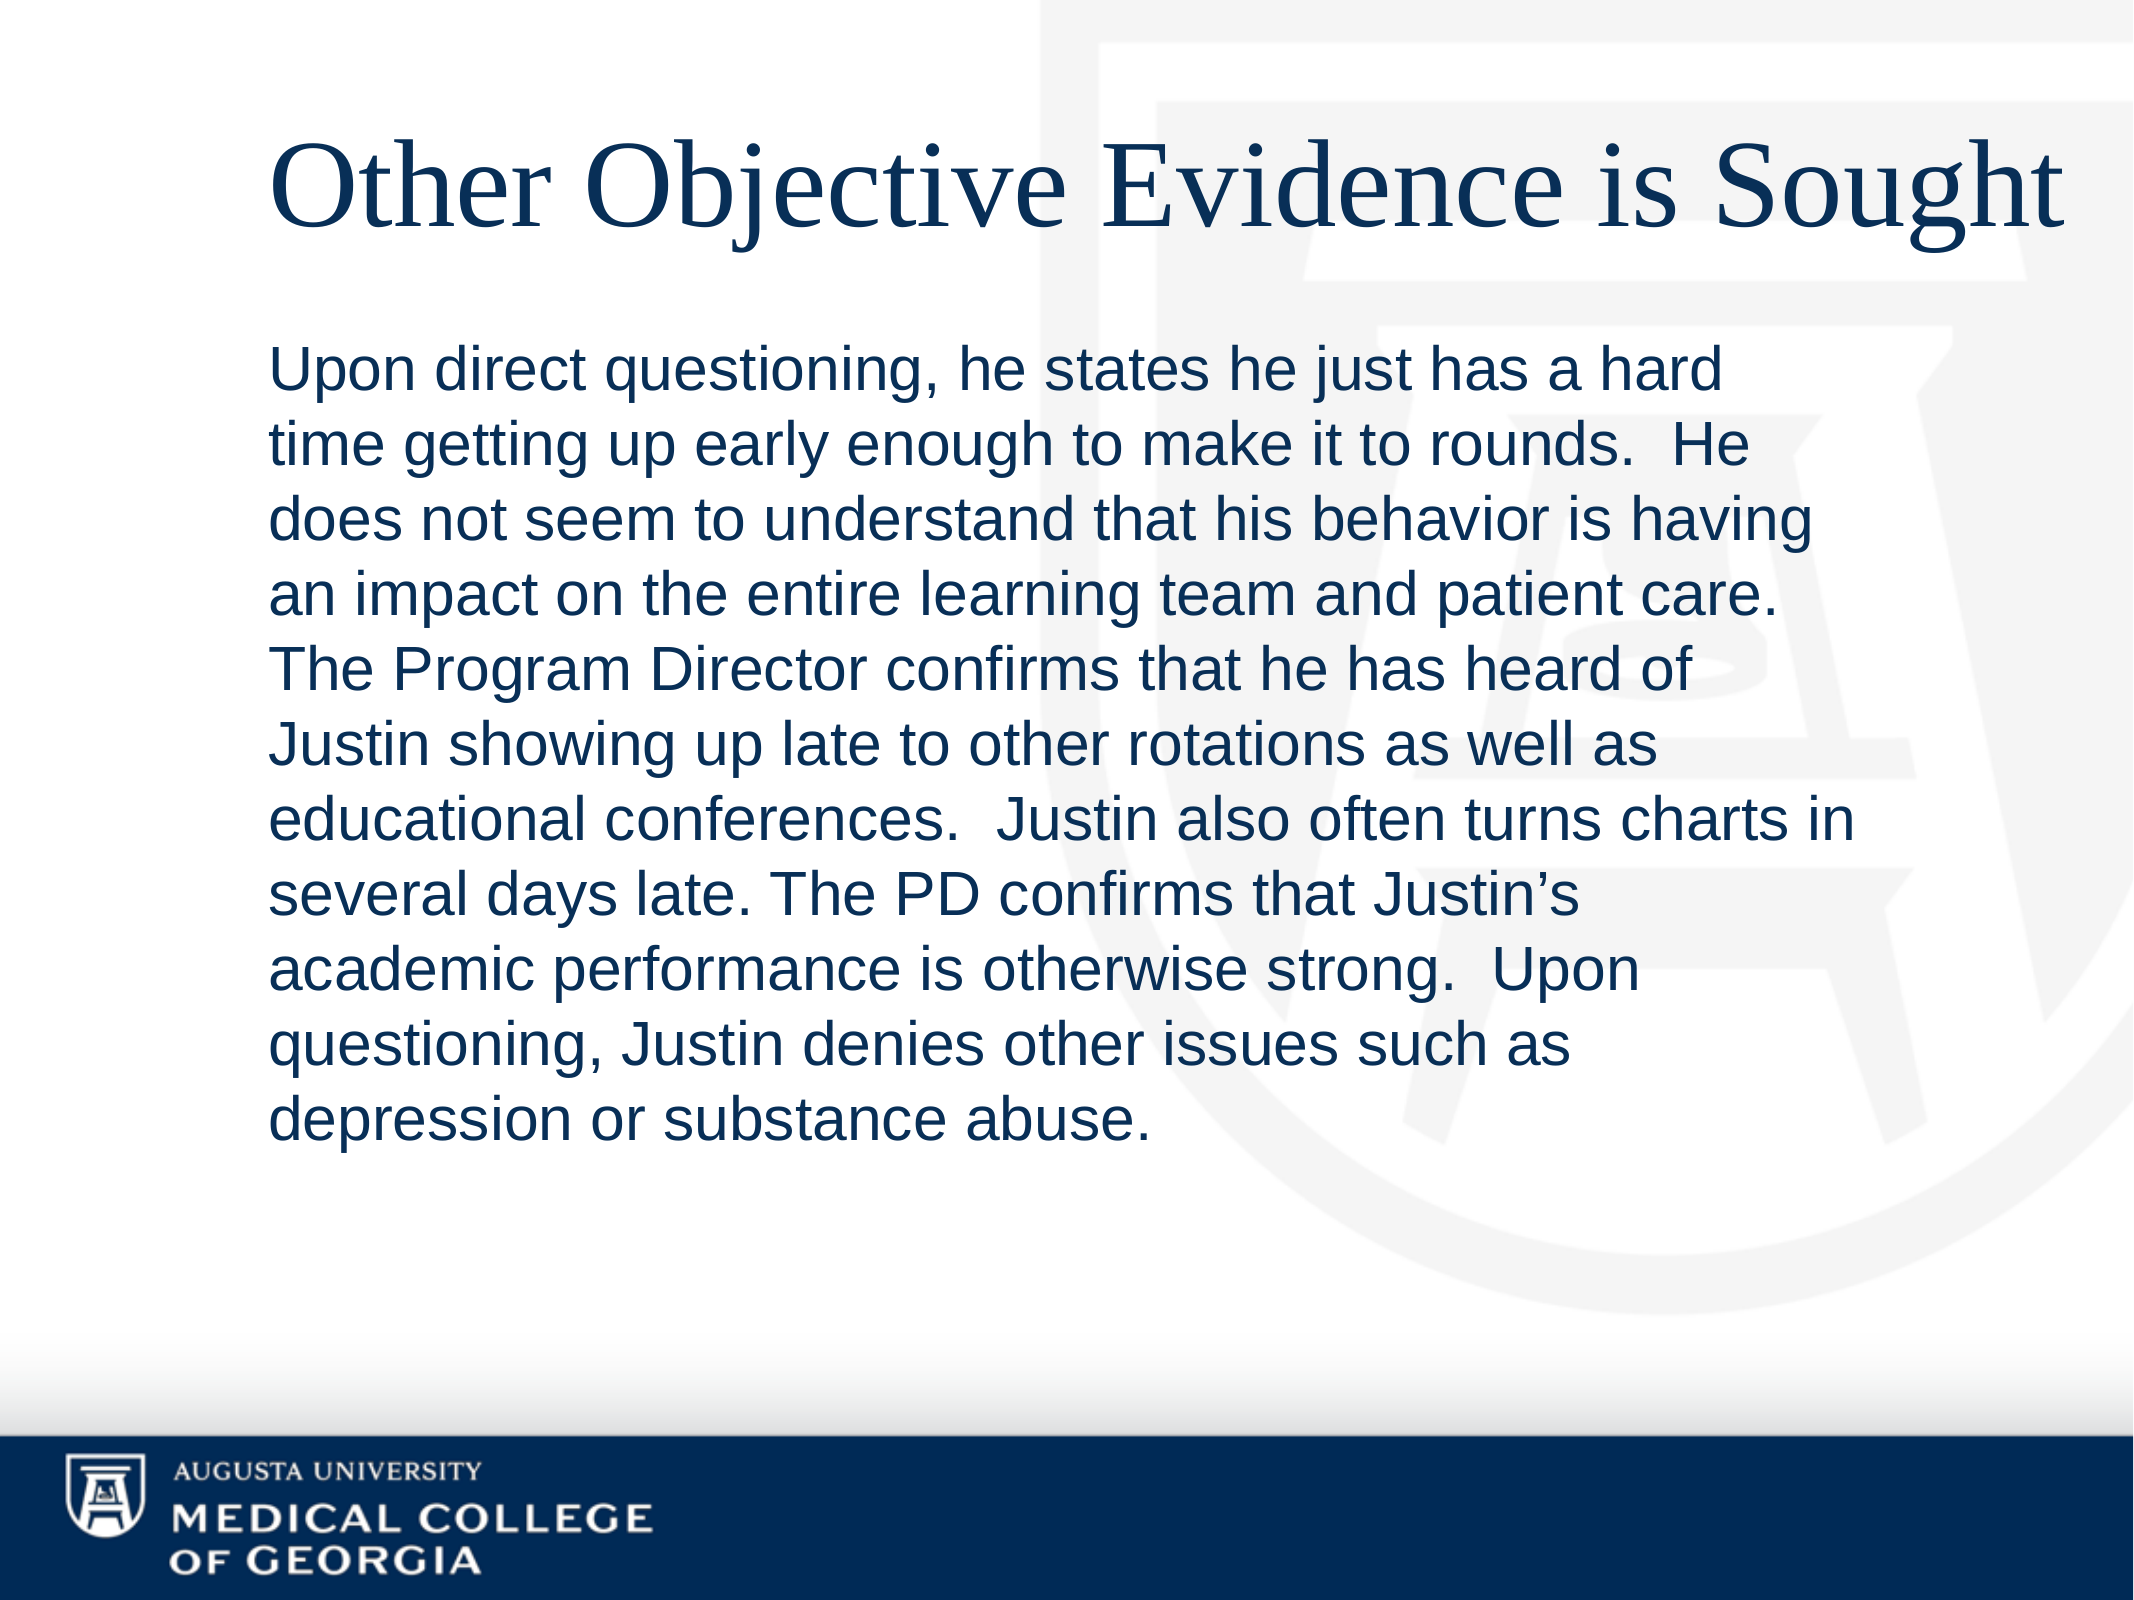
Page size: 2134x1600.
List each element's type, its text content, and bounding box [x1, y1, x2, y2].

list Upon direct questioning, he states he just has a hard time getting up early enough to make it to rounds. He does not seem to understand that his behavior is having an impact on the entire learning team and patient care. The Program Director confirms that he has heard of Justin showing up late to other rotations as well as educational conferences. Justin also often turns charts in several days late. The PD confirms that Justin’s academic performance is otherwise strong. Upon questioning, Justin denies other issues such as depression or substance abuse. [253, 320, 1873, 1091]
title Other Objective Evidence is Sought [253, 94, 2119, 266]
picture [0, 0, 2134, 1600]
